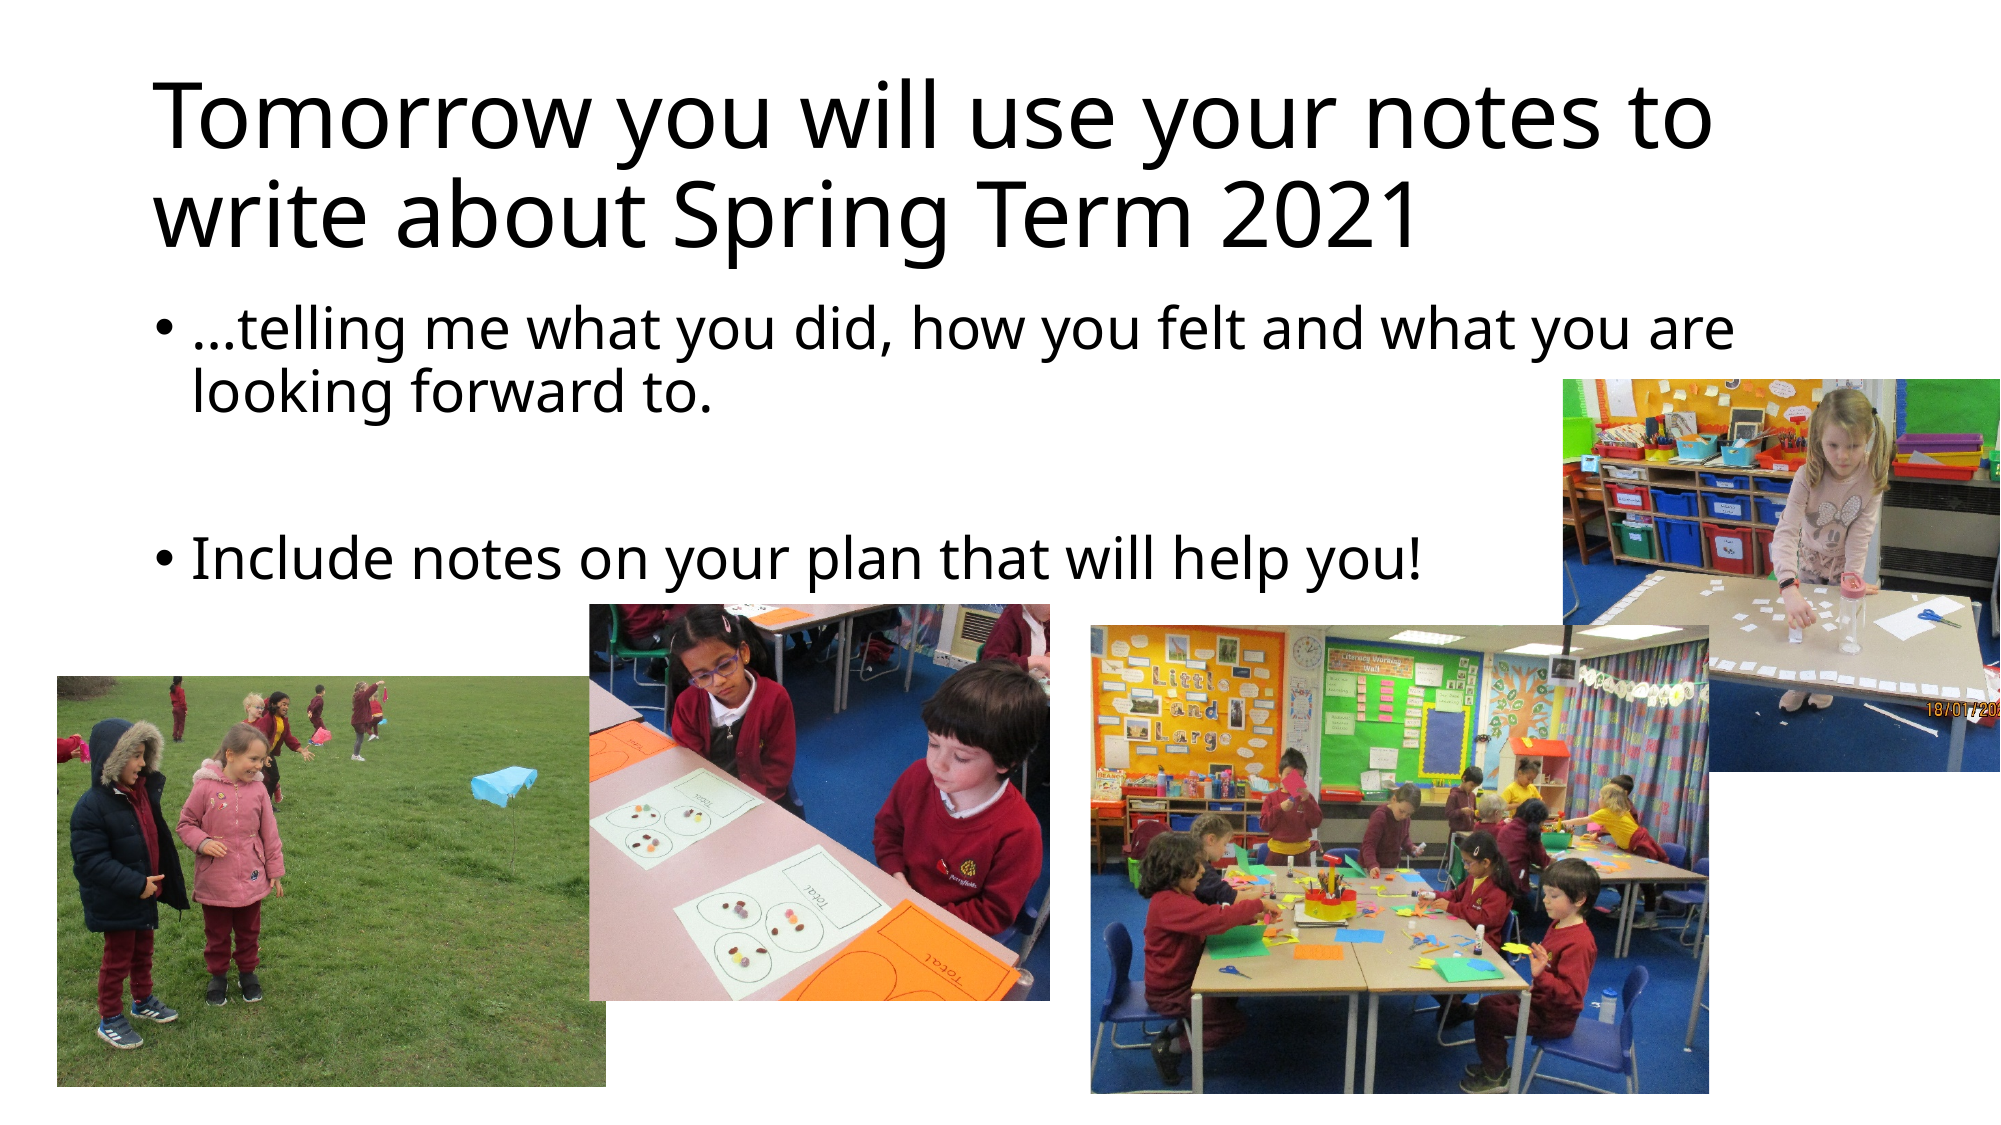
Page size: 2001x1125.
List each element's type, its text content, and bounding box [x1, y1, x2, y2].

title Tomorrow you will use your notes to write about Spring Term 2021 [137, 59, 1863, 278]
picture [1090, 379, 2000, 1094]
picture [57, 604, 1050, 1087]
list …telling me what you did, how you felt and what you are looking forward to. Include notes on your plan that will help you! [139, 291, 1865, 1006]
